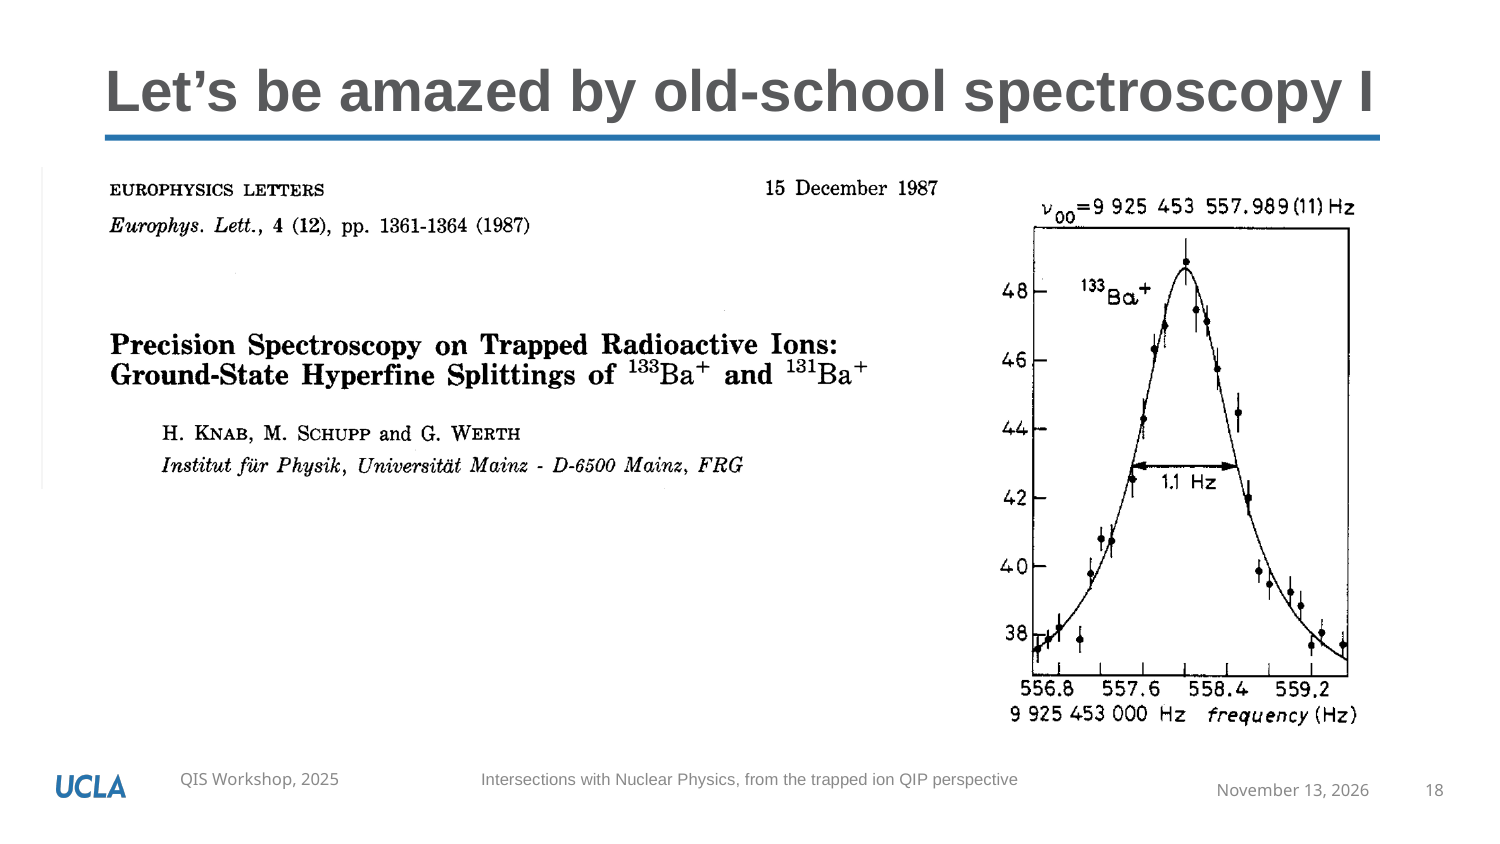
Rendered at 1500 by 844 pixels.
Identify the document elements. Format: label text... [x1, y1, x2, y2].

picture [41, 167, 1370, 731]
title Let’s be amazed by old-school spectroscopy I [105, 60, 1380, 125]
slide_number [1215, 780, 1370, 840]
picture [56, 774, 126, 798]
slide_number 18 [1425, 780, 1500, 840]
